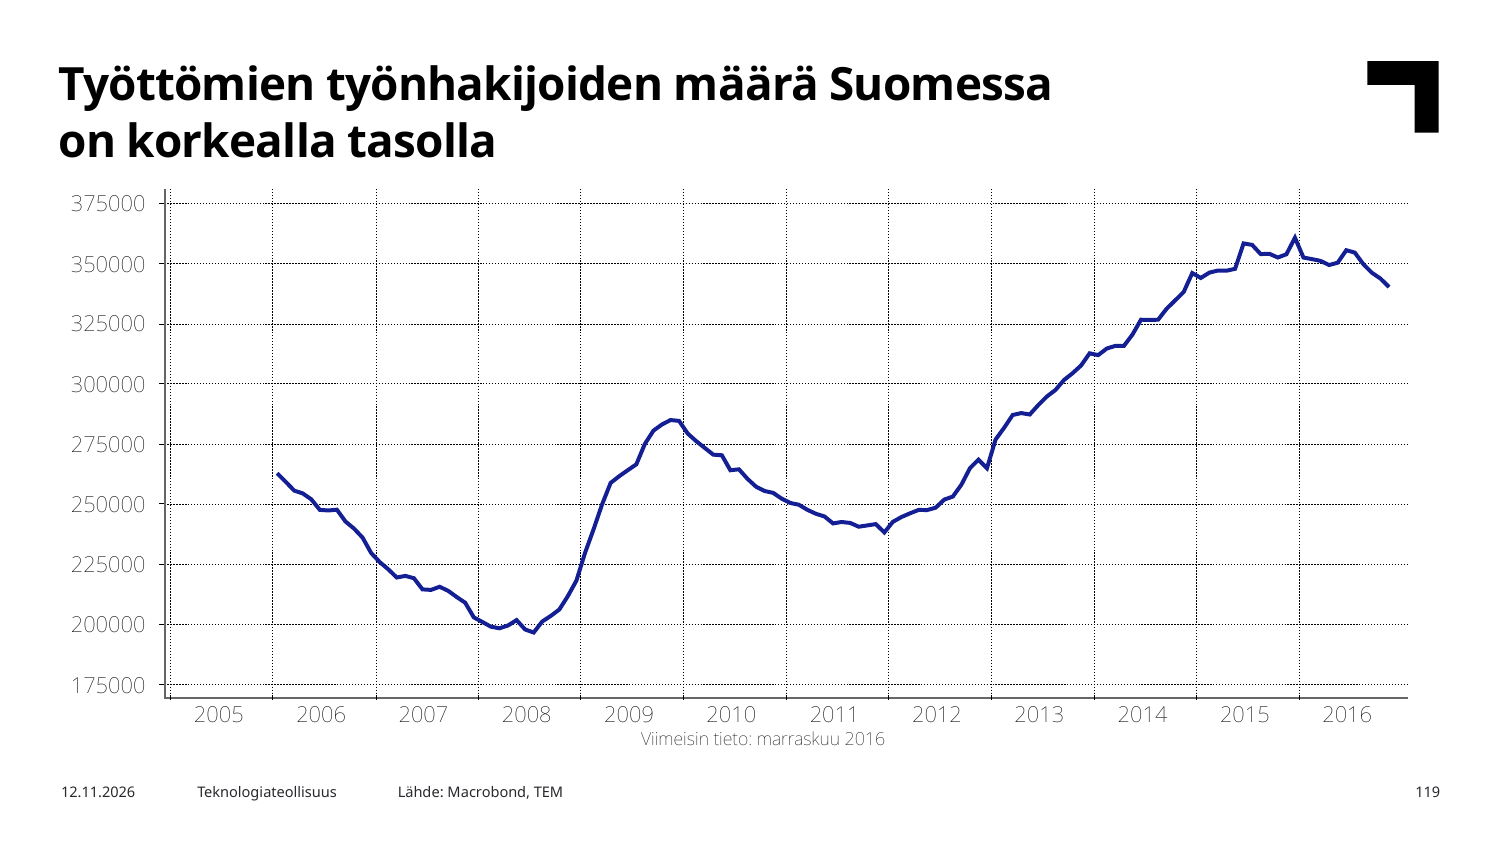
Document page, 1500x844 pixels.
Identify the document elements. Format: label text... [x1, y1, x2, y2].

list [62, 180, 1439, 763]
footer Teknologiateollisuus [182, 775, 382, 803]
list Lähde: Macrobond, TEM [382, 775, 871, 803]
slide_number 119 [1313, 775, 1456, 803]
list Työttömien työnhakijoiden määrä Suomessa on korkealla tasolla [41, 46, 1353, 153]
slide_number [46, 775, 182, 803]
